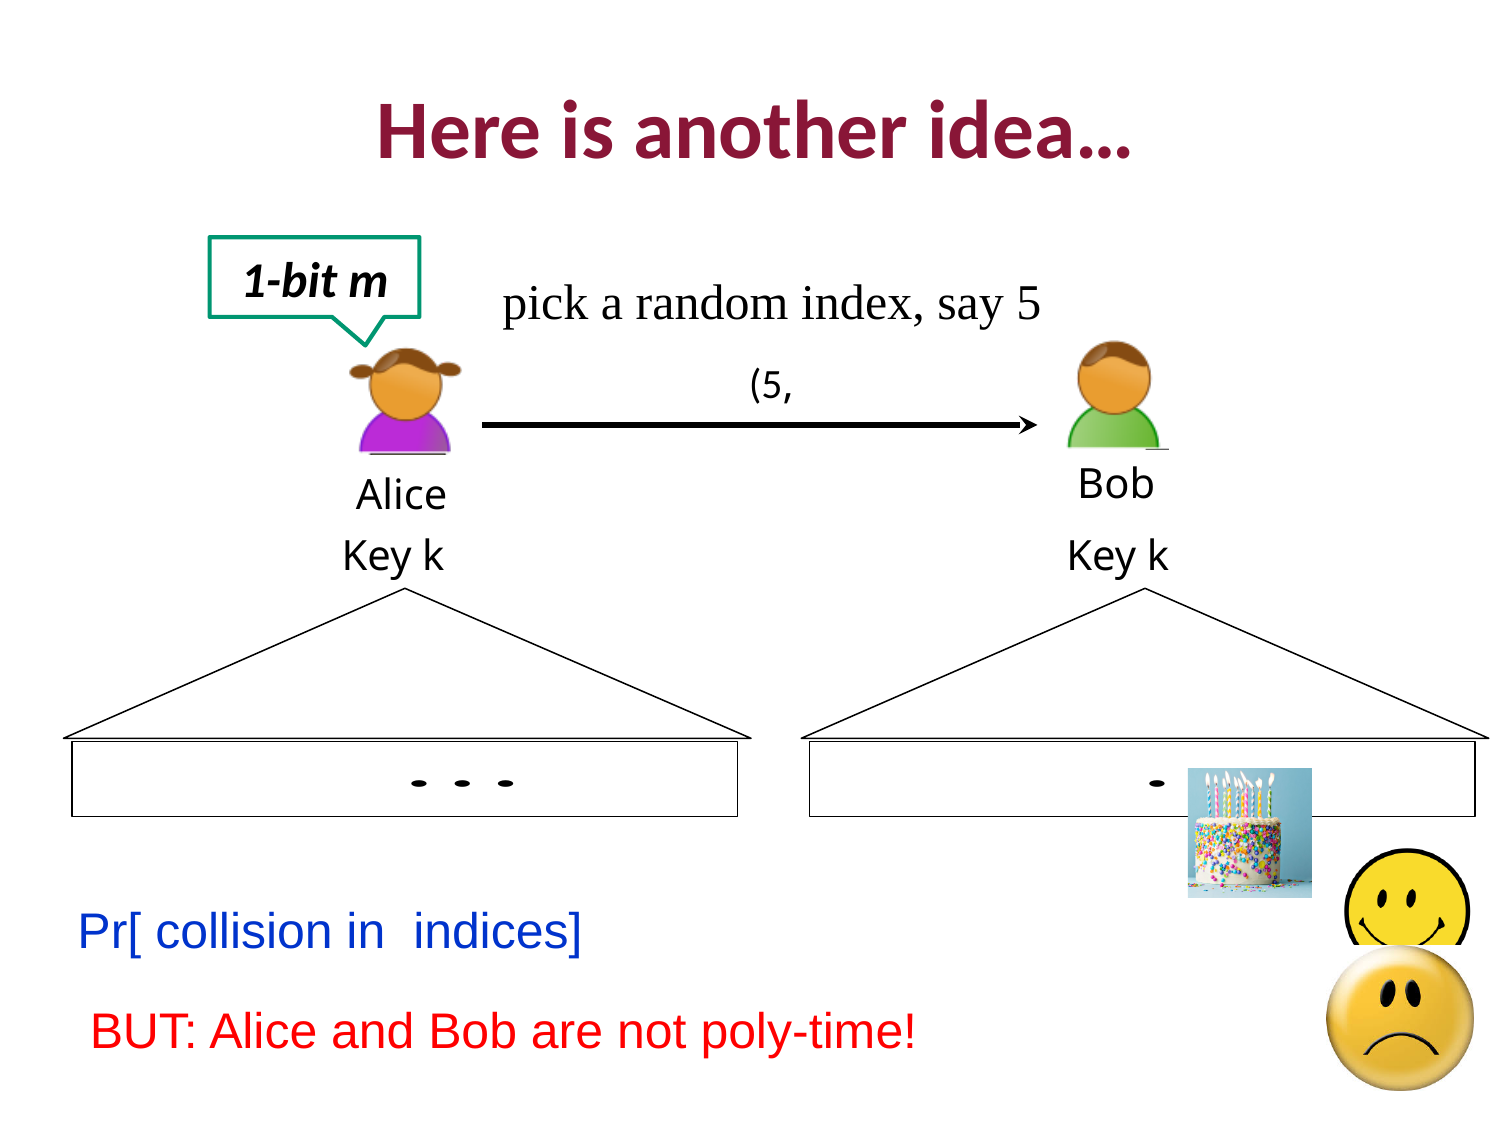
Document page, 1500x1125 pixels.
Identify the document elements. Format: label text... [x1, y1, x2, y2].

picture [330, 338, 473, 456]
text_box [787, 588, 1489, 818]
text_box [49, 588, 752, 818]
picture [1326, 847, 1475, 1091]
text_box Alice [265, 461, 538, 524]
picture [1187, 768, 1313, 899]
picture [1062, 339, 1169, 451]
text_box 1-bit m [207, 235, 422, 337]
text_box BUT: Alice and Bob are not poly-time! [74, 990, 1321, 1075]
text_box Here is another idea… [41, 67, 1471, 185]
text_box Bob [980, 450, 1253, 513]
text_box pick a random index, say 5 [487, 262, 1118, 338]
